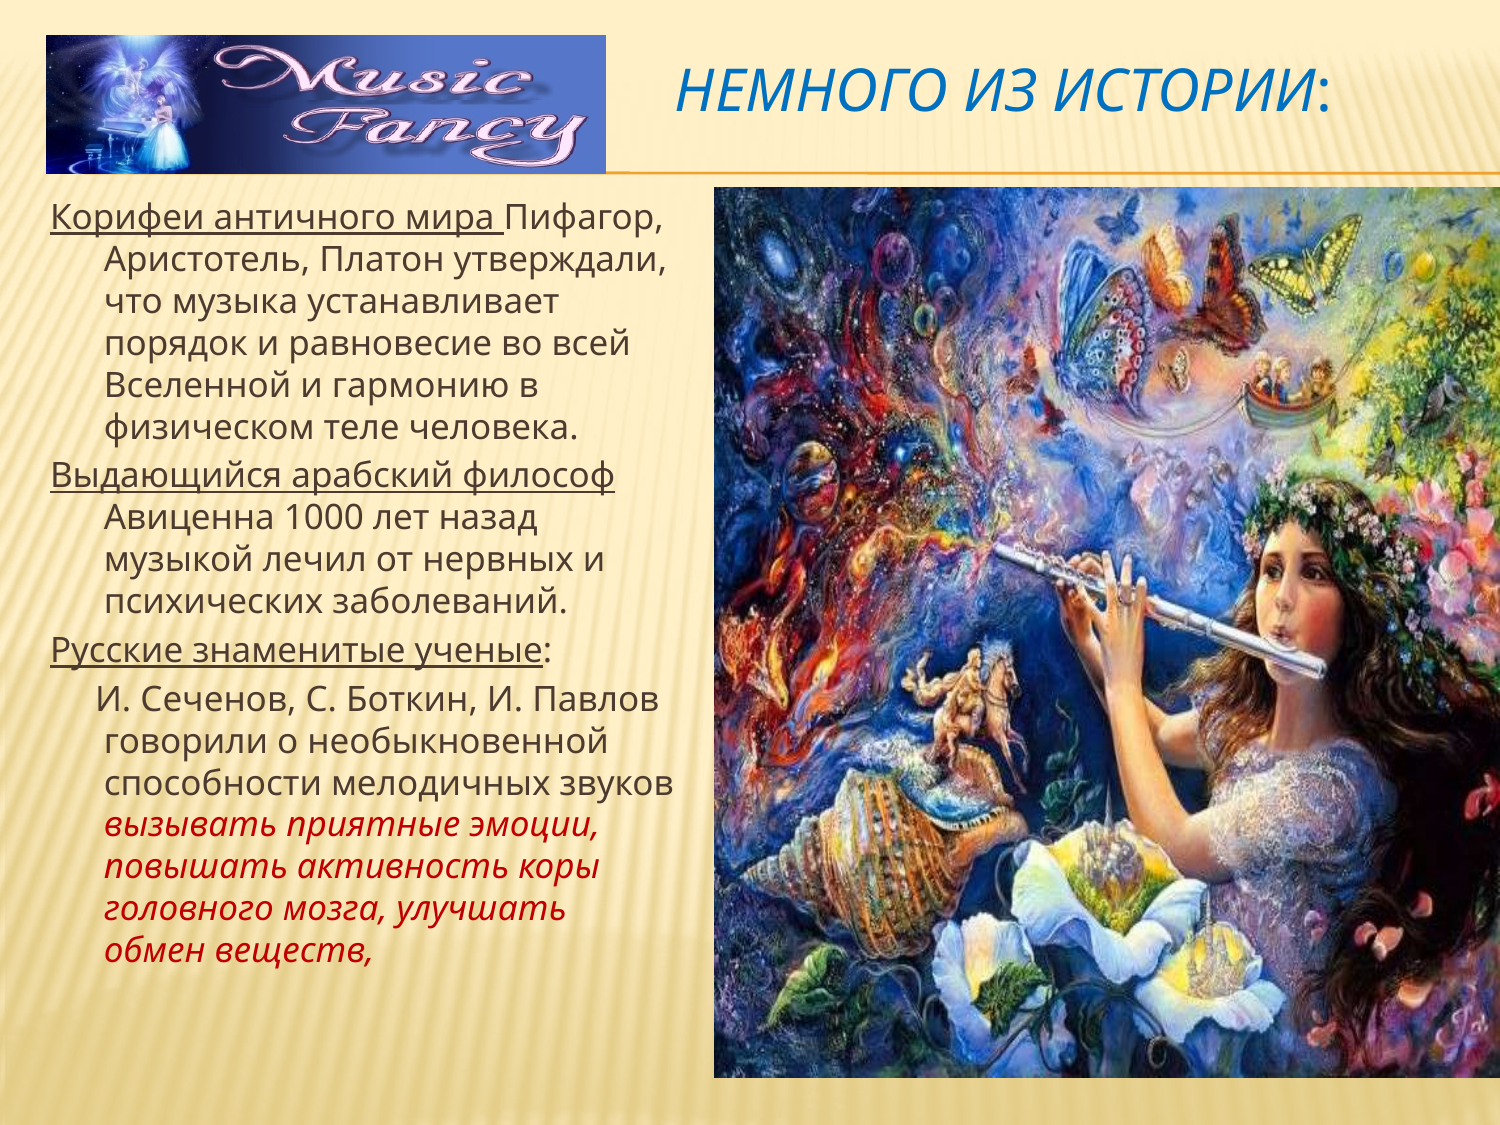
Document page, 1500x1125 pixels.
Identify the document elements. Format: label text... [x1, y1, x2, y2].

list Корифеи античного мира Пифагор, Аристотель, Платон утверждали, что музыка устанавливает порядок и равновесие во всей Вселенной и гармонию в физическом теле человека. Выдающийся арабский философ Авиценна 1000 лет назад музыкой лечил от нервных и психических заболеваний. Русские знаменитые ученые: И. Сеченов, С. Боткин, И. Павлов говорили о необыкновенной способности мелодичных звуков вызывать приятные эмоции, повышать активность коры головного мозга, улучшать обмен веществ, [35, 187, 692, 1038]
title Немного из истории: [644, 23, 1475, 153]
picture [714, 187, 1500, 1079]
picture [46, 34, 606, 174]
